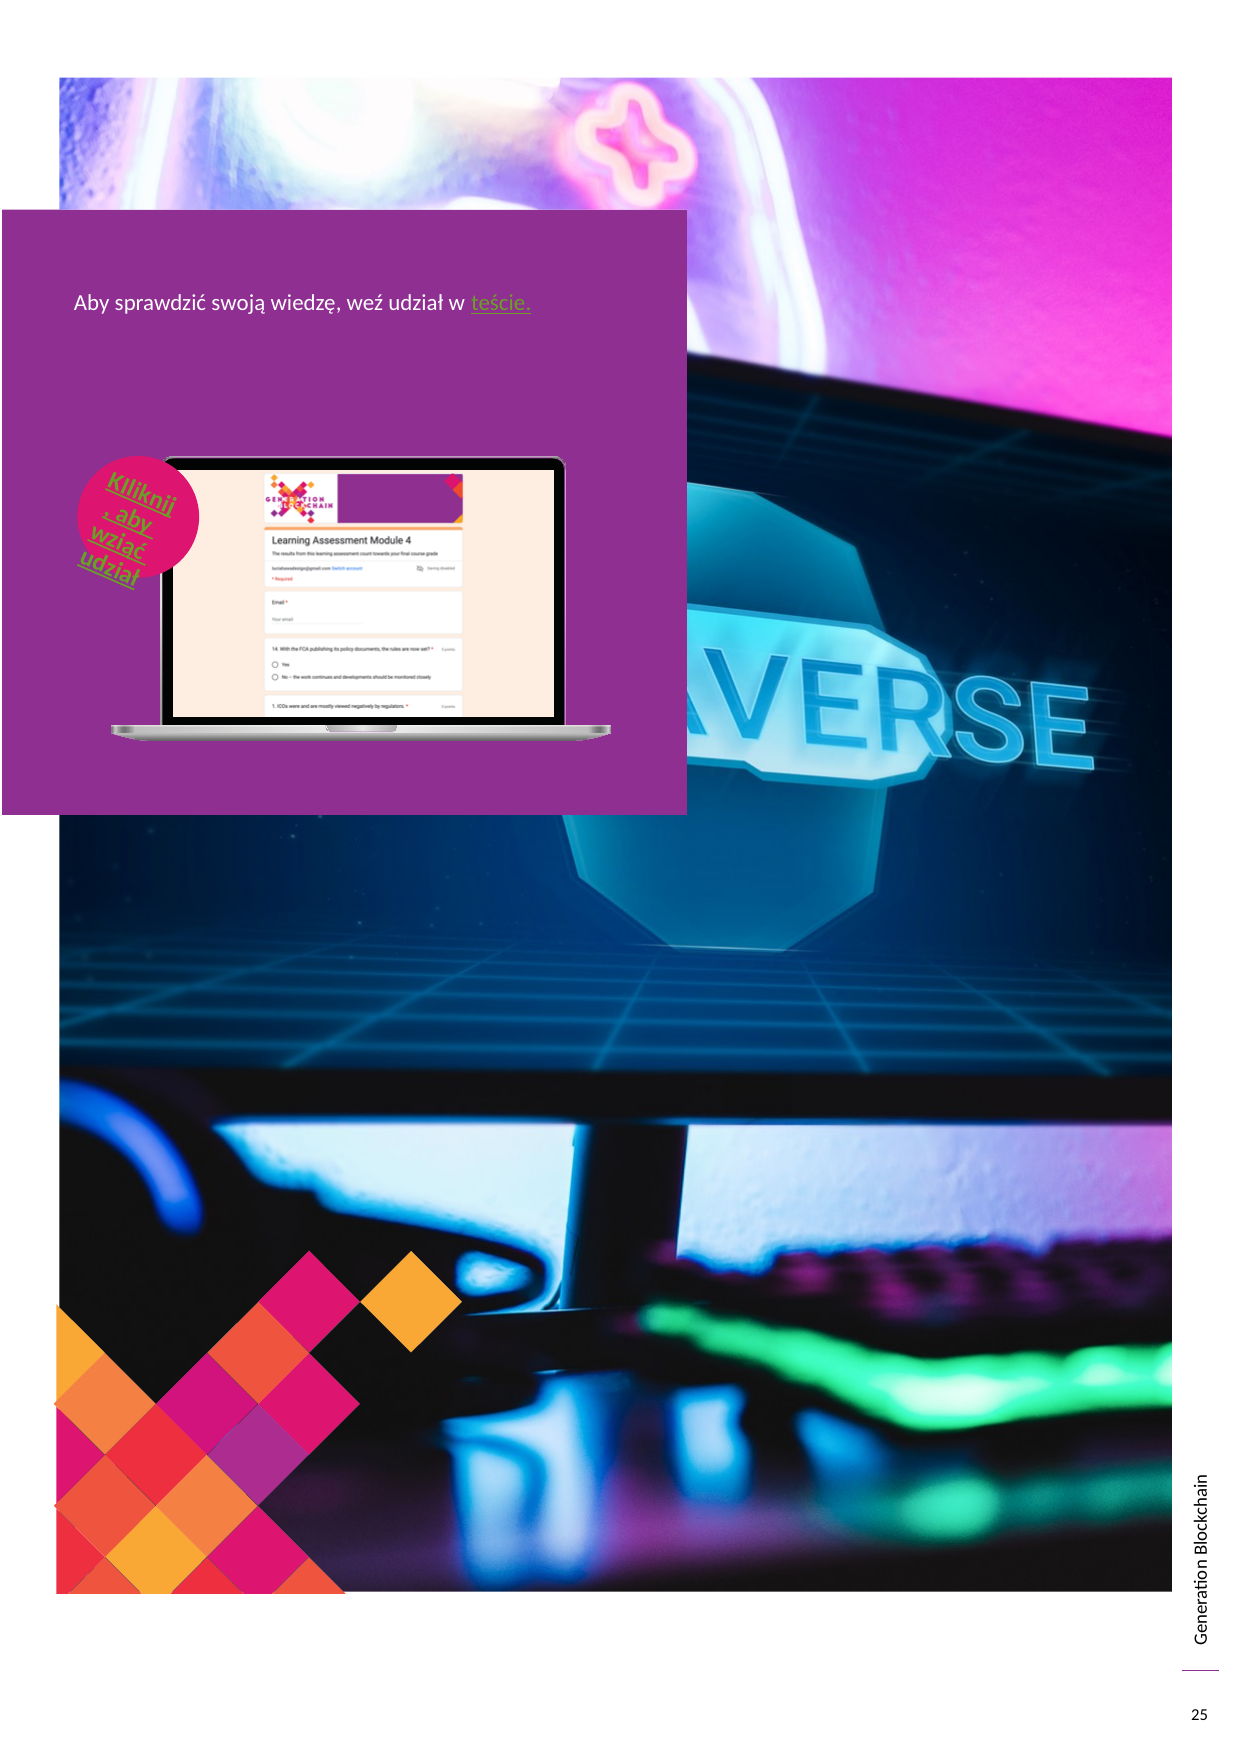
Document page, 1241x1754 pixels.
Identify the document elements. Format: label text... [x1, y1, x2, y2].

picture [59, 77, 1172, 1592]
slide_number 25 [1170, 1692, 1229, 1736]
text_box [68, 455, 204, 578]
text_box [111, 456, 611, 741]
